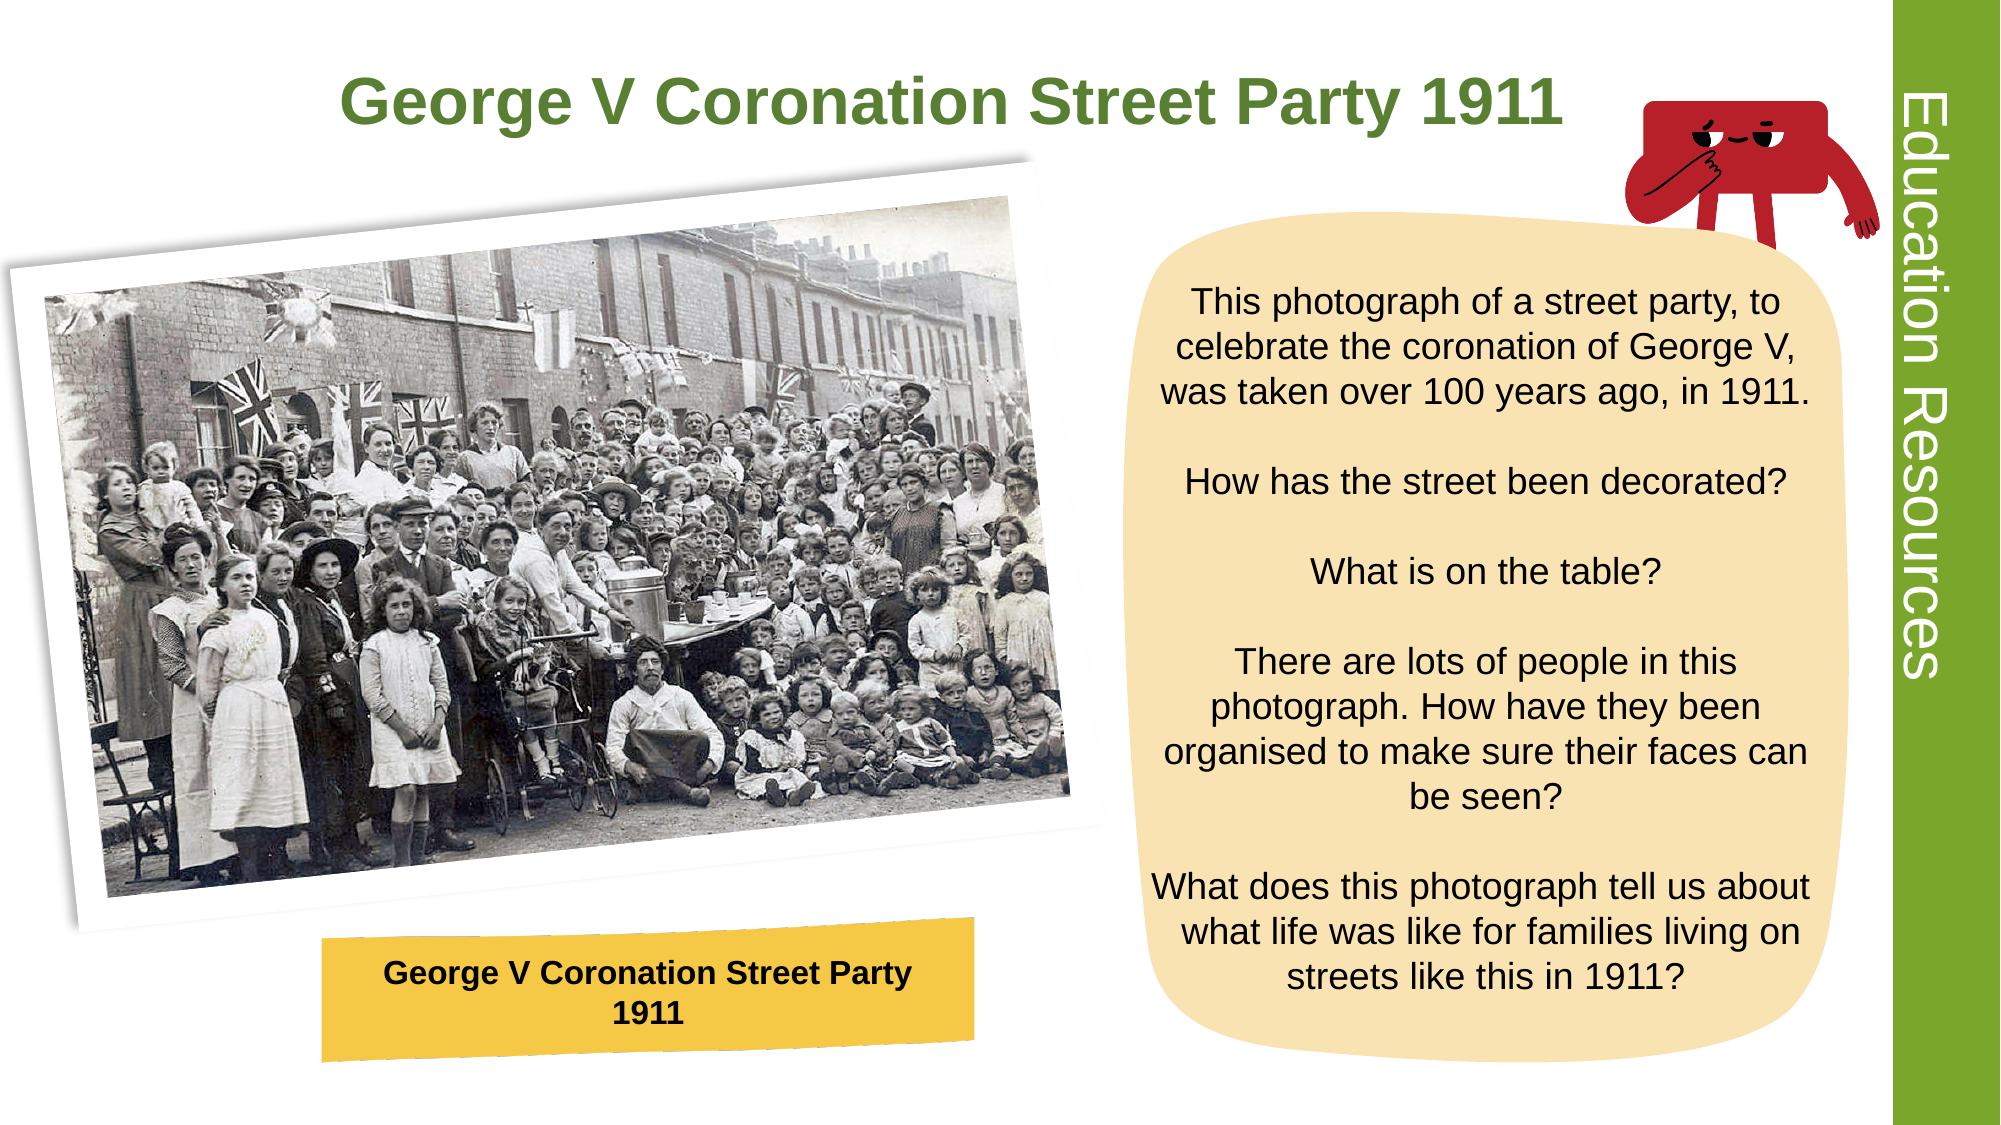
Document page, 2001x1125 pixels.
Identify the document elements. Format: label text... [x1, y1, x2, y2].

picture [321, 916, 975, 1066]
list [73, 244, 1042, 849]
picture [1042, 534, 1070, 799]
picture [1625, 101, 1880, 266]
title George V Coronation Street Party 1911 [58, 59, 1863, 177]
picture [46, 295, 73, 549]
picture [104, 849, 562, 897]
text_box This photograph of a street party, to celebrate the coronation of George V, was taken over 100 years ago, in 1911. How has the street been decorated? What is on the table? There are lots of people in this photograph. How have they been organised to make sure their faces can be seen? What does this photograph tell us about what life was like for families living on streets like this in 1911? [1123, 211, 1849, 1063]
picture [561, 196, 1012, 244]
